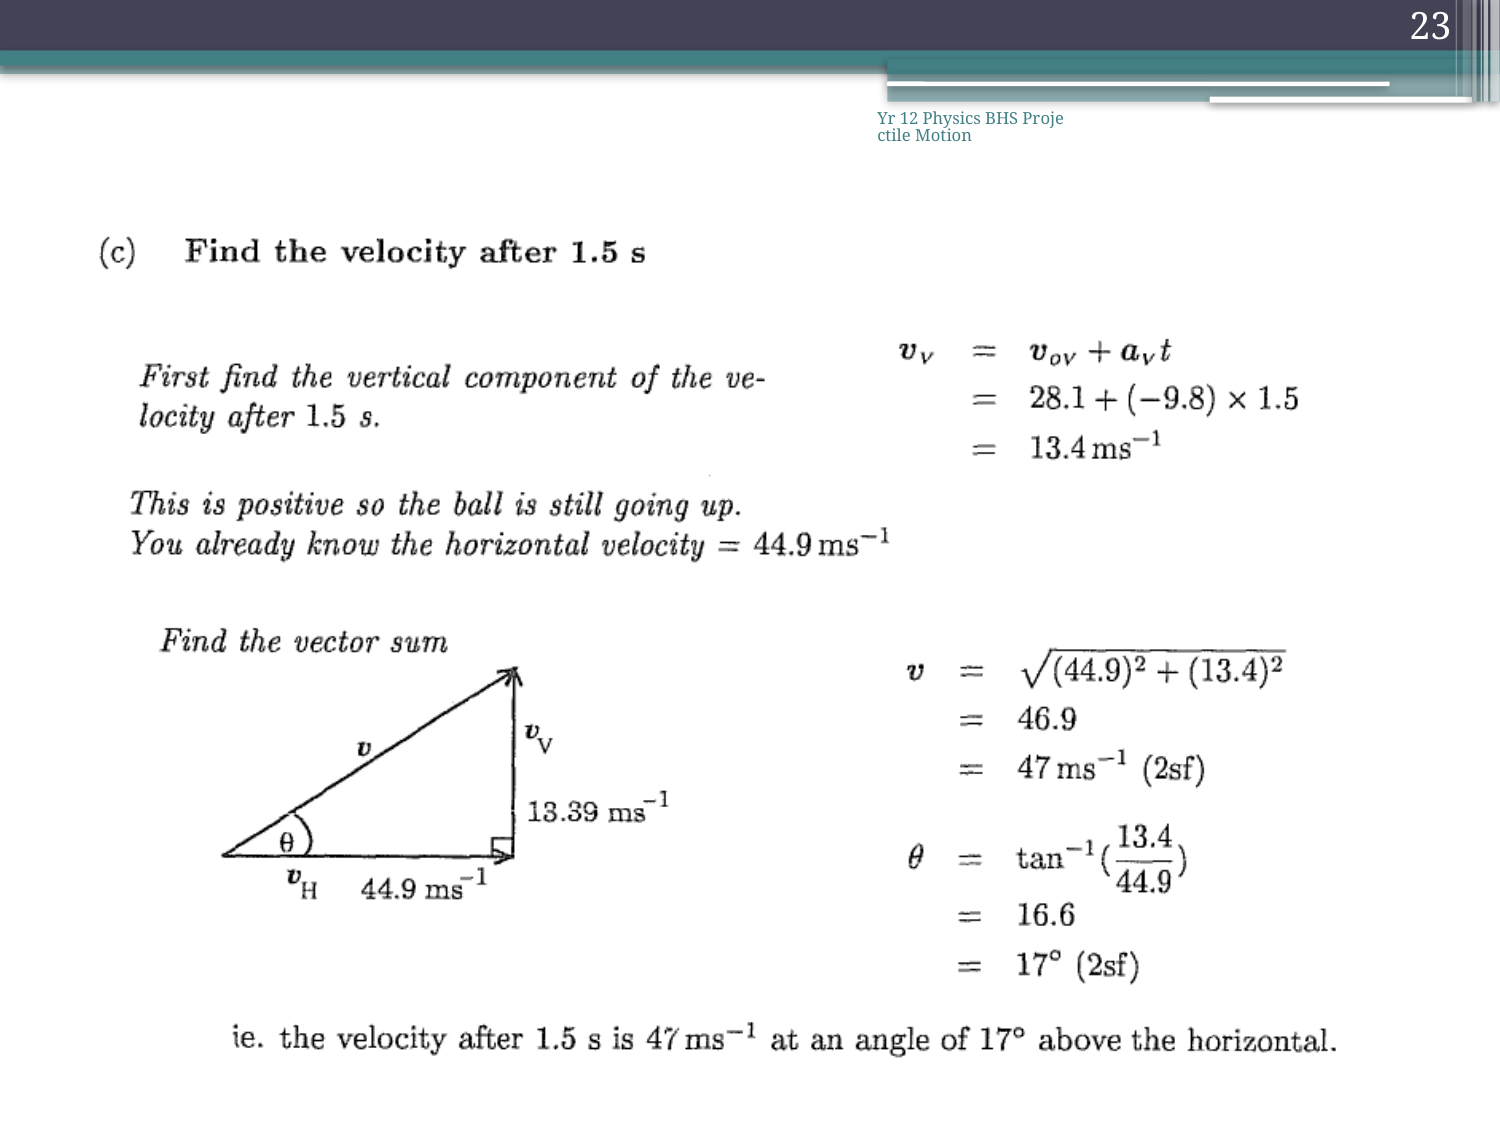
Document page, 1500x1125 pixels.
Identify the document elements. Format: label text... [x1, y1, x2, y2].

picture [194, 816, 1382, 1091]
picture [0, 231, 1430, 574]
picture [135, 585, 713, 943]
slide_number 23 [1341, 0, 1466, 61]
picture [878, 633, 1417, 793]
footer Yr 12 Physics BHS Projectile Motion [862, 100, 1080, 176]
